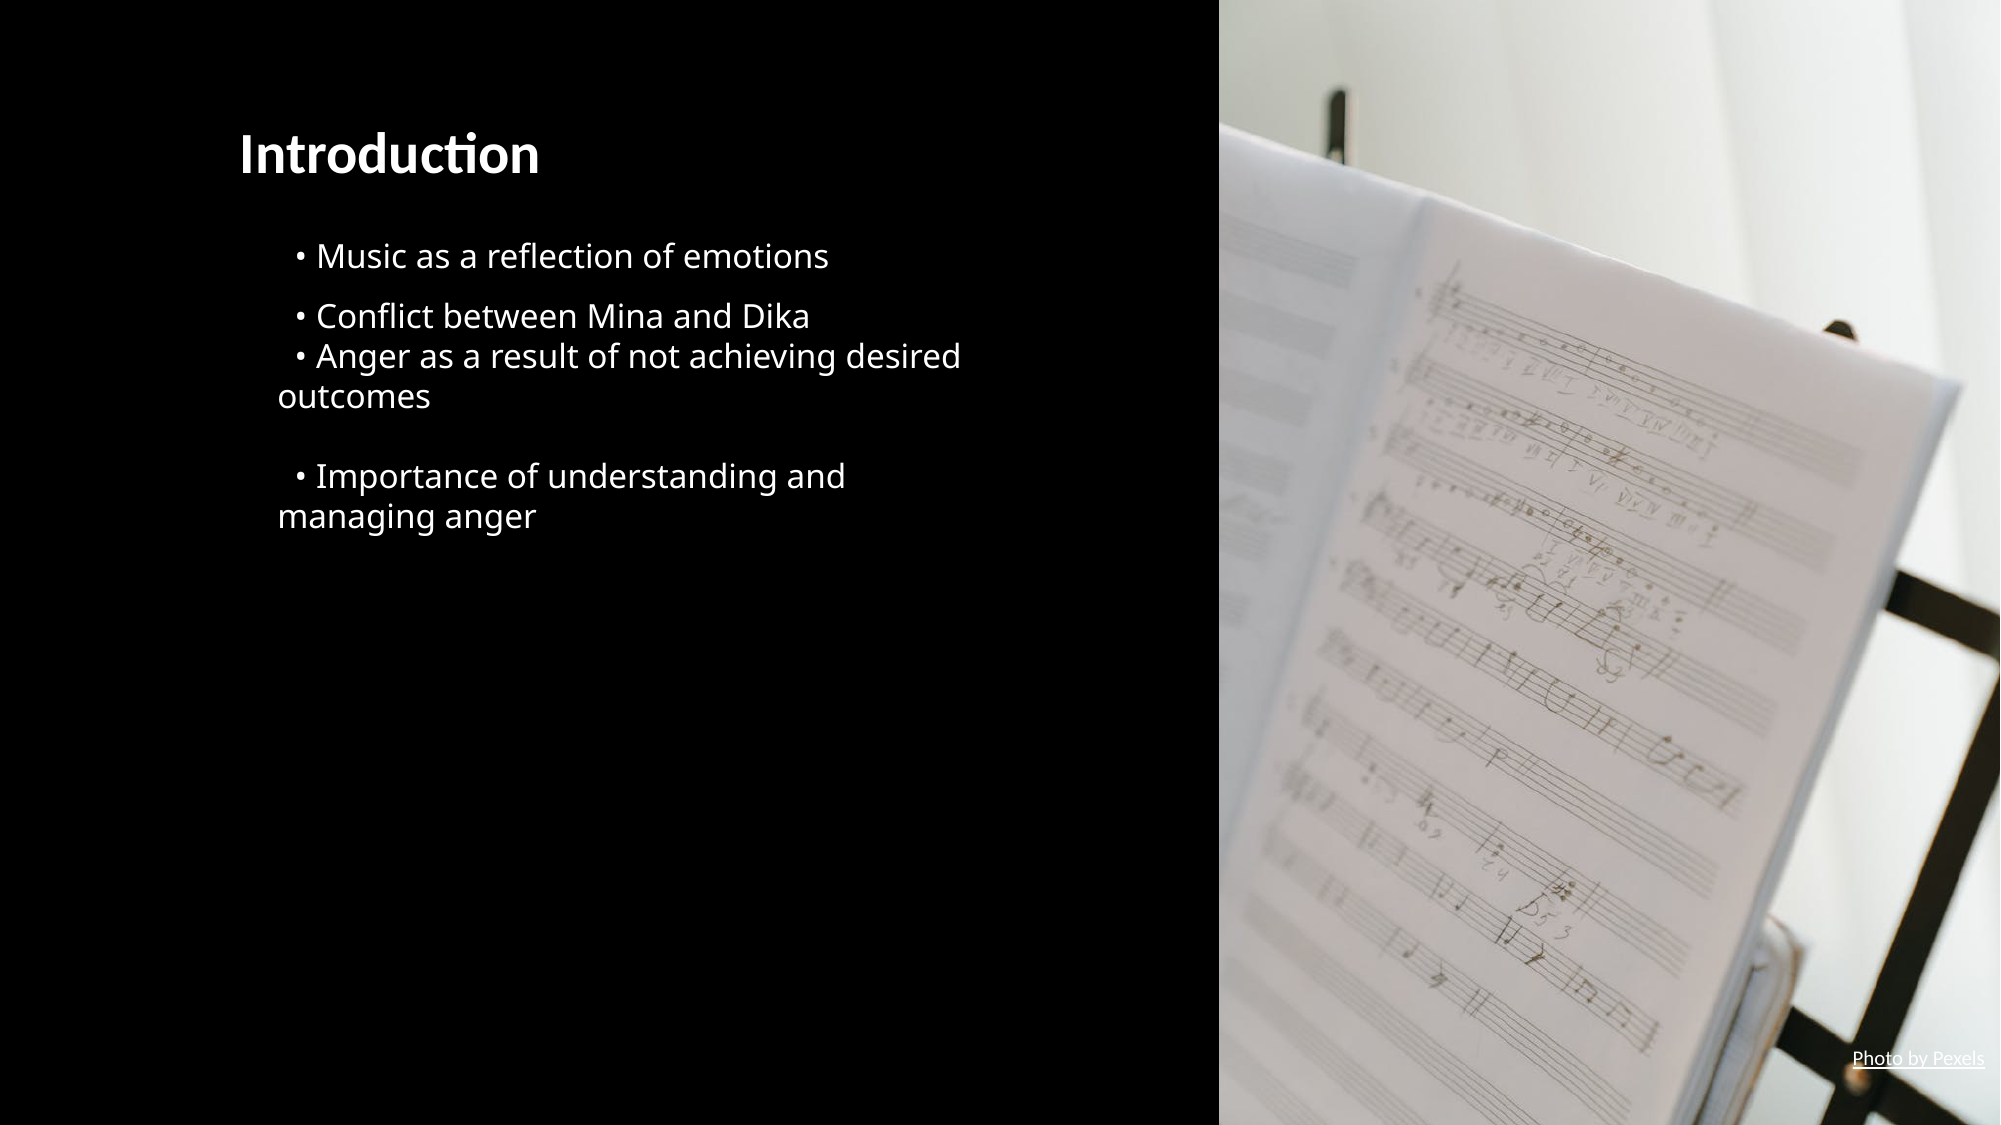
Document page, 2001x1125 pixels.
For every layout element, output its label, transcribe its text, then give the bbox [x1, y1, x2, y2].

text_box • Conflict between Mina and Dika [262, 277, 1013, 337]
text_box Introduction [225, 112, 1219, 188]
text_box • Music as a reflection of emotions [262, 217, 1013, 277]
text_box • Anger as a result of not achieving desired outcomes [262, 337, 1013, 413]
picture [1219, 0, 2000, 1125]
text_box • Importance of understanding and managing anger [262, 457, 1013, 533]
